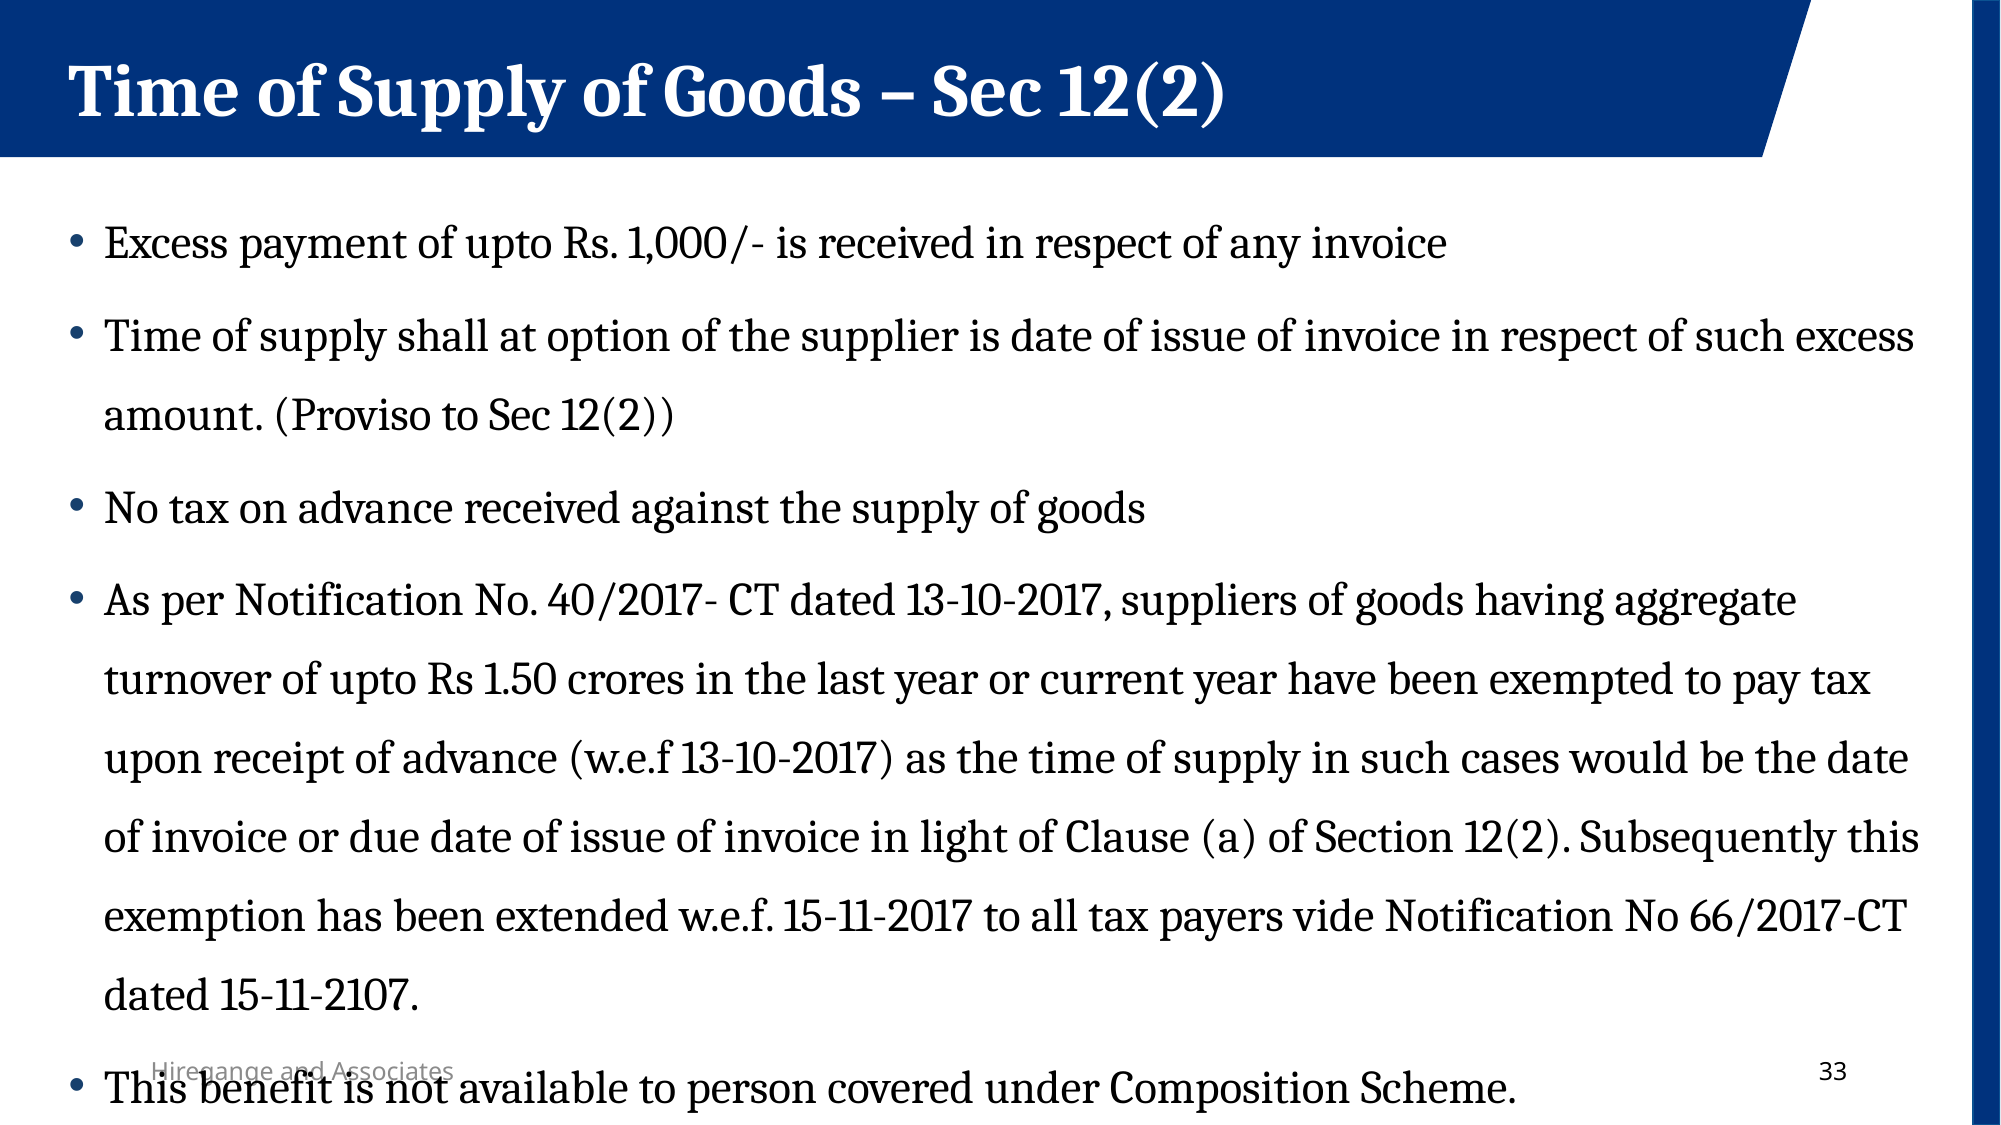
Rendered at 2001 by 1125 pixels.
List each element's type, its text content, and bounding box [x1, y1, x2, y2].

slide_number 33 [1412, 1042, 1863, 1103]
list Excess payment of upto Rs. 1,000/- is received in respect of any invoice Time of supply shall at option of the supplier is date of issue of invoice in respect of such excess amount. (Proviso to Sec 12(2)) No tax on advance received against the supply of goods As per Notification No. 40/2017- CT dated 13-10-2017, suppliers of goods having aggregate turnover of upto Rs 1.50 crores in the last year or current year have been exempted to pay tax upon receipt of advance (w.e.f 13-10-2017) as the time of supply in such cases would be the date of invoice or due date of issue of invoice in light of Clause (a) of Section 12(2). Subsequently this exemption has been extended w.e.f. 15-11-2017 to all tax payers vide Notification No 66/2017-CT dated 15-11-2107. This benefit is not available to person covered under Composition Scheme. [53, 181, 1965, 1125]
list Time of Supply of Goods – Sec 12(2) [53, 24, 1433, 121]
footer Hiregange and Associates [0, 1042, 641, 1103]
